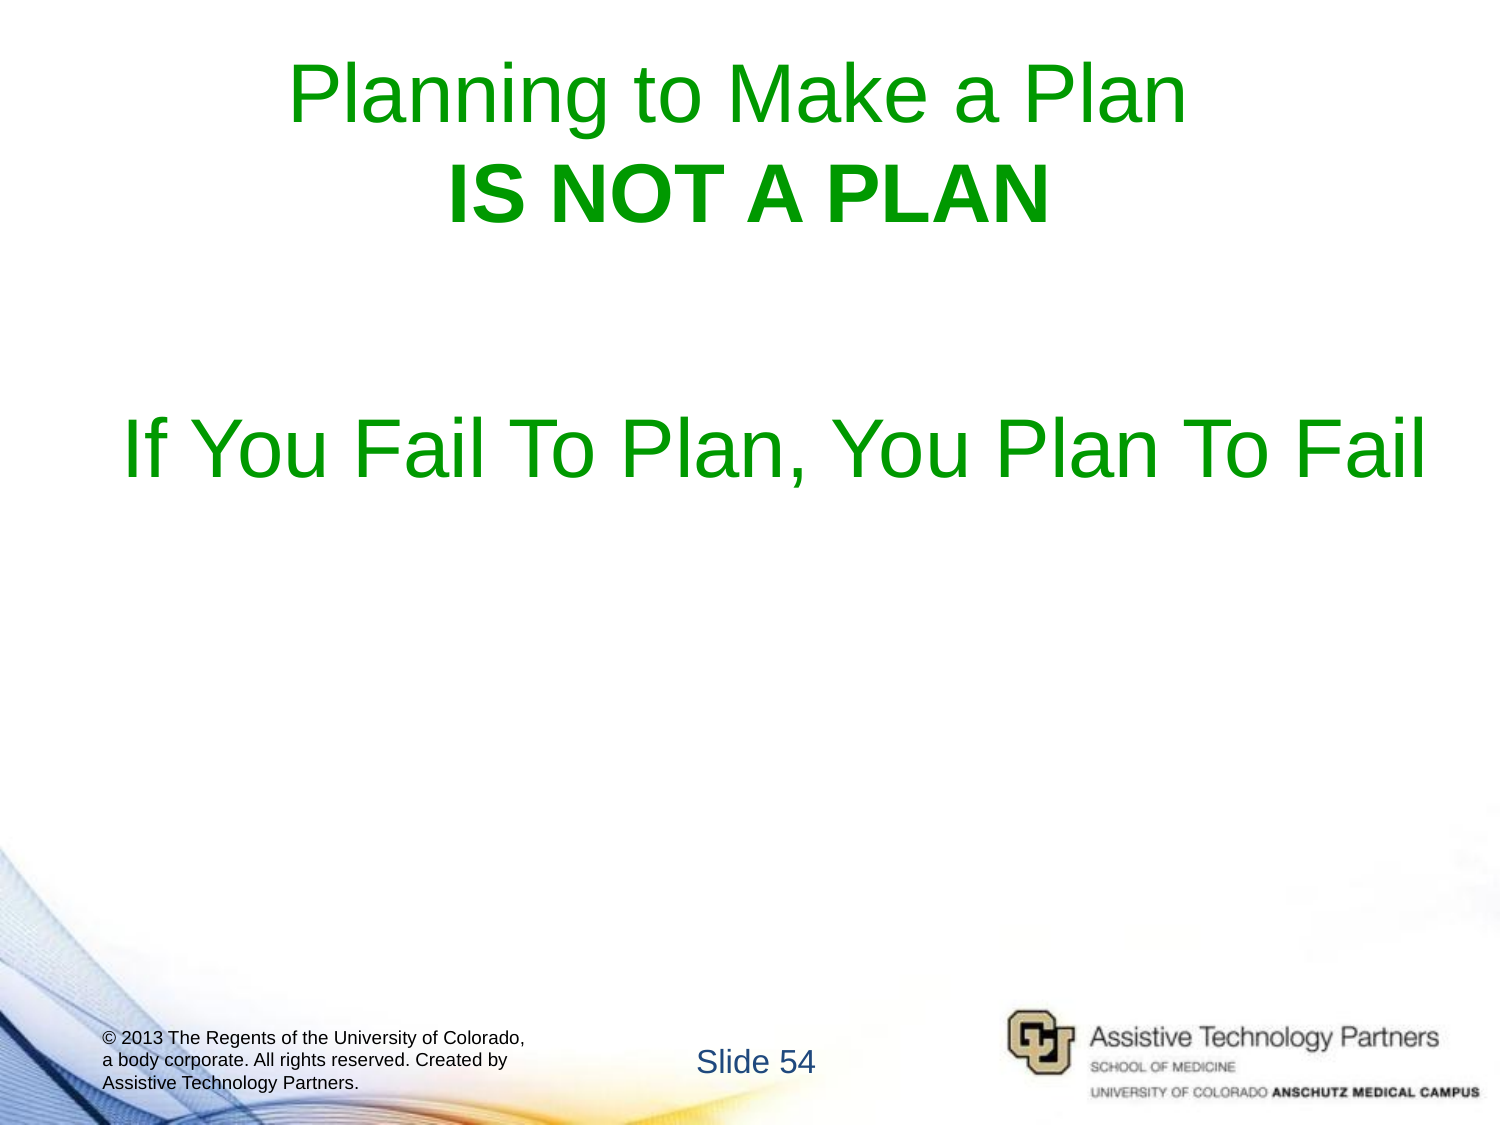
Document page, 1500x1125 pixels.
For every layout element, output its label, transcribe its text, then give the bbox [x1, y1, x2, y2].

picture [0, 0, 1500, 1125]
title Planning to Make a Plan IS NOT A PLAN [24, 45, 1475, 233]
text_box If You Fail To Plan, You Plan To Fail [50, 350, 1500, 538]
